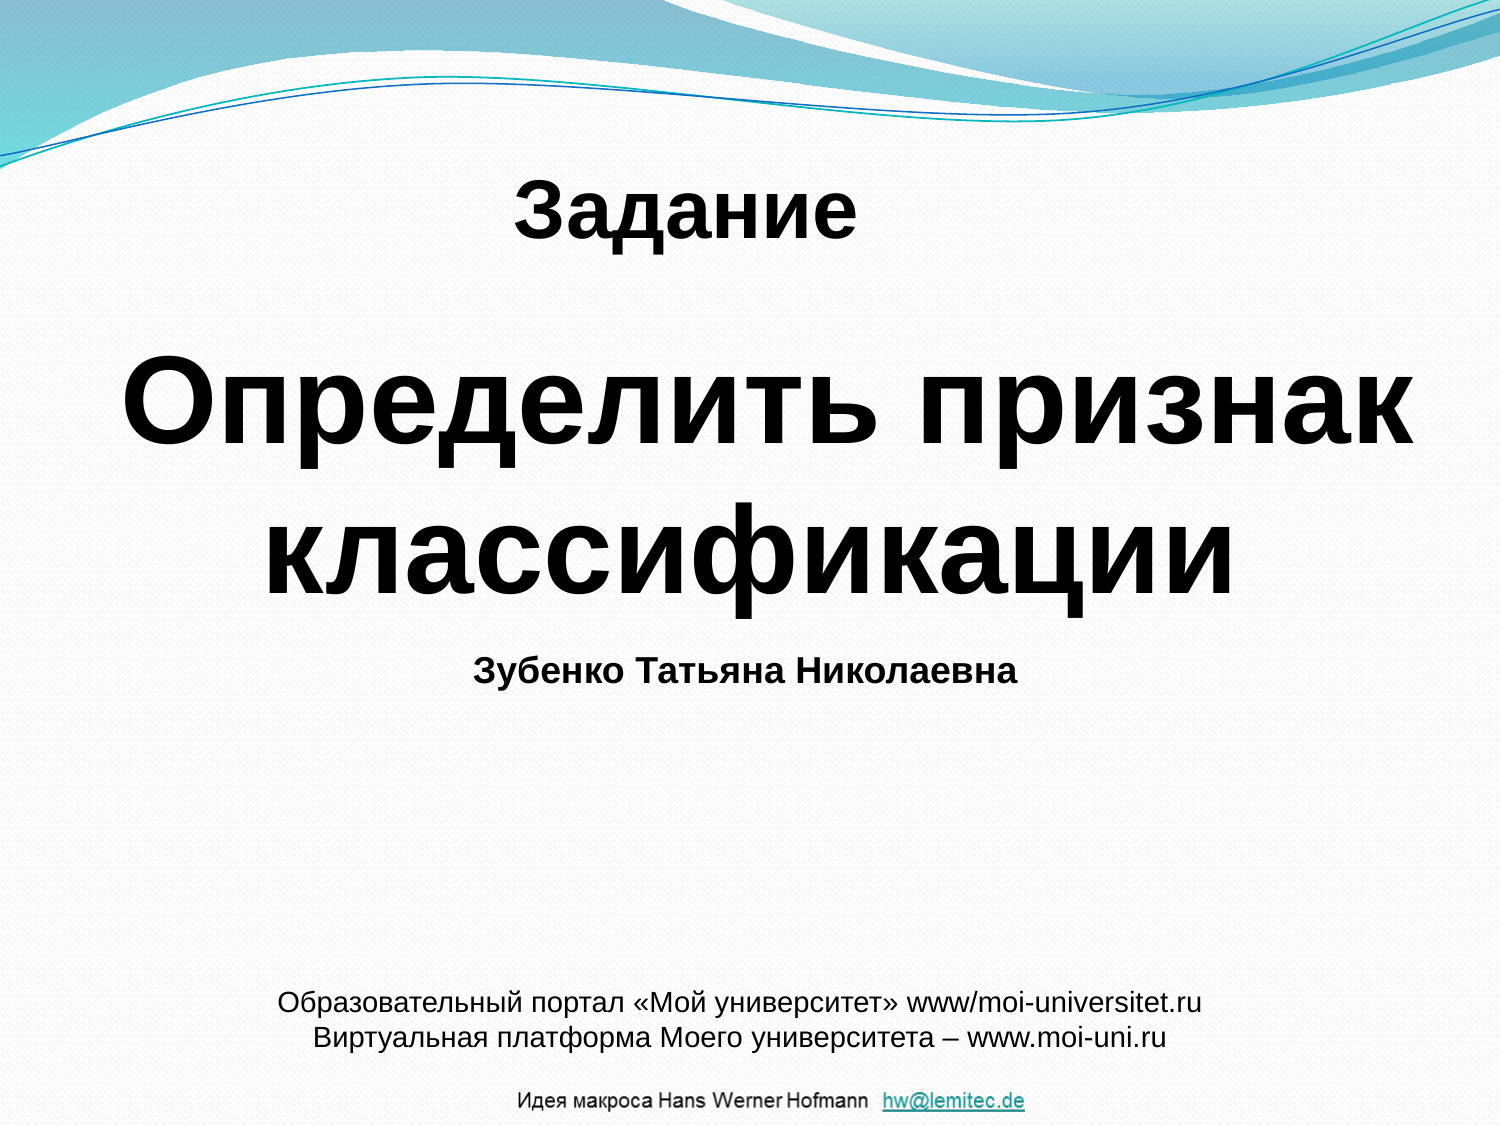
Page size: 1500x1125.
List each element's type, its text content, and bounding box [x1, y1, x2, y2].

text_box Определить признак классификации [105, 311, 1430, 627]
text_box Задание [499, 148, 898, 263]
text_box Образовательный портал «Мой университет» www/moi-universitet.ru Виртуальная платформа Моего университета – www.moi-uni.ru [43, 975, 1437, 1061]
text_box Зубенко Татьяна Николаевна [458, 638, 1033, 699]
picture [502, 1080, 1055, 1125]
